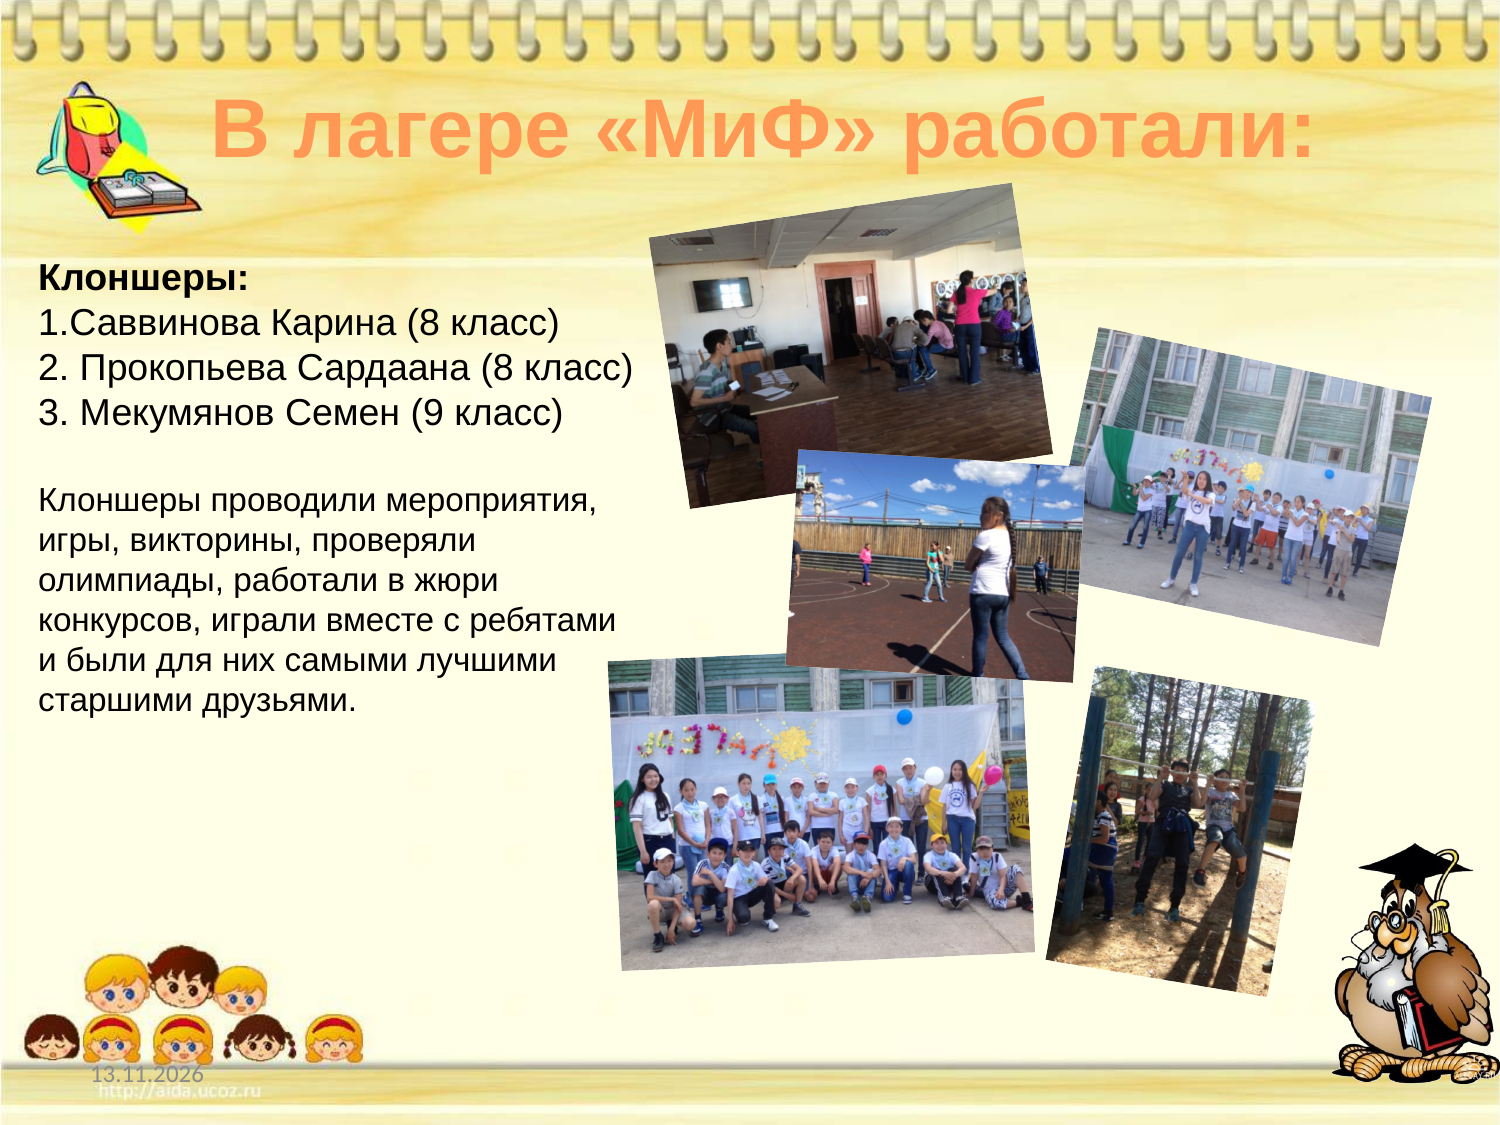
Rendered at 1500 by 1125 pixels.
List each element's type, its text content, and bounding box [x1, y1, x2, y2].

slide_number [75, 1042, 425, 1103]
slide_number 5 [1074, 1042, 1425, 1103]
text_box В лагере «МиФ» работали: [133, 66, 1396, 182]
text_box Клоншеры: 1.Саввинова Карина (8 класс) 2. Прокопьева Сардаана (8 класс) 3. Мекумянов Семен (9 класс) Клоншеры проводили мероприятия, игры, викторины, проверяли олимпиады, работали в жюри конкурсов, играли вместе с ребятами и были для них самыми лучшими старшими друзьями. [23, 245, 657, 766]
picture [0, 0, 1500, 1125]
